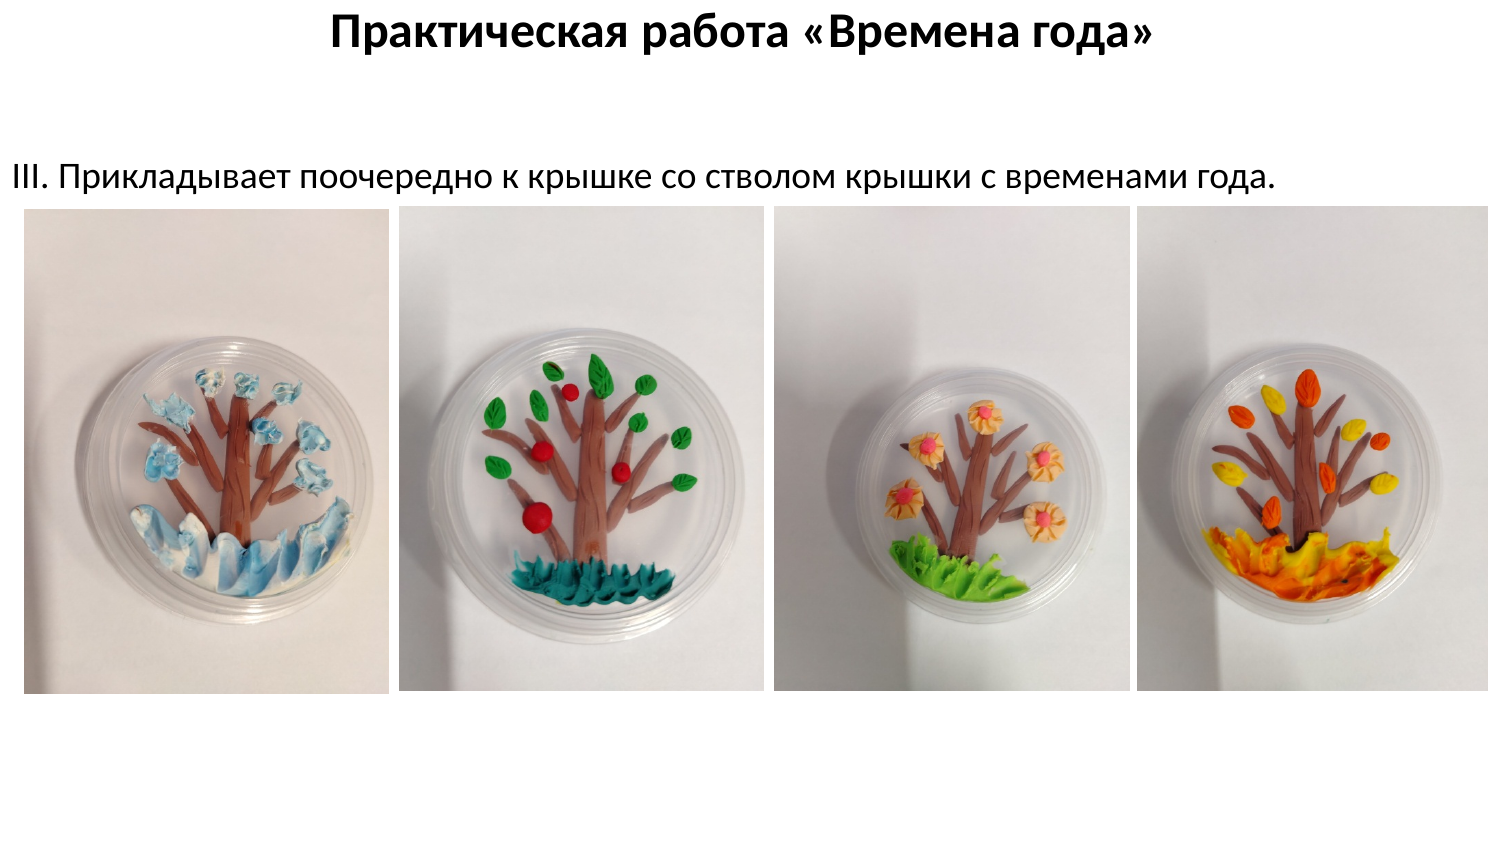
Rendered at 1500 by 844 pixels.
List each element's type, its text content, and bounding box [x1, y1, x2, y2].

picture [24, 209, 389, 694]
picture [1137, 205, 1488, 691]
list III. Прикладывает поочередно к крышке со стволом крышки с временами года. [11, 151, 1489, 242]
picture [399, 205, 764, 691]
picture [774, 205, 1130, 691]
title Практическая работа «Времена года» [136, 0, 1364, 58]
